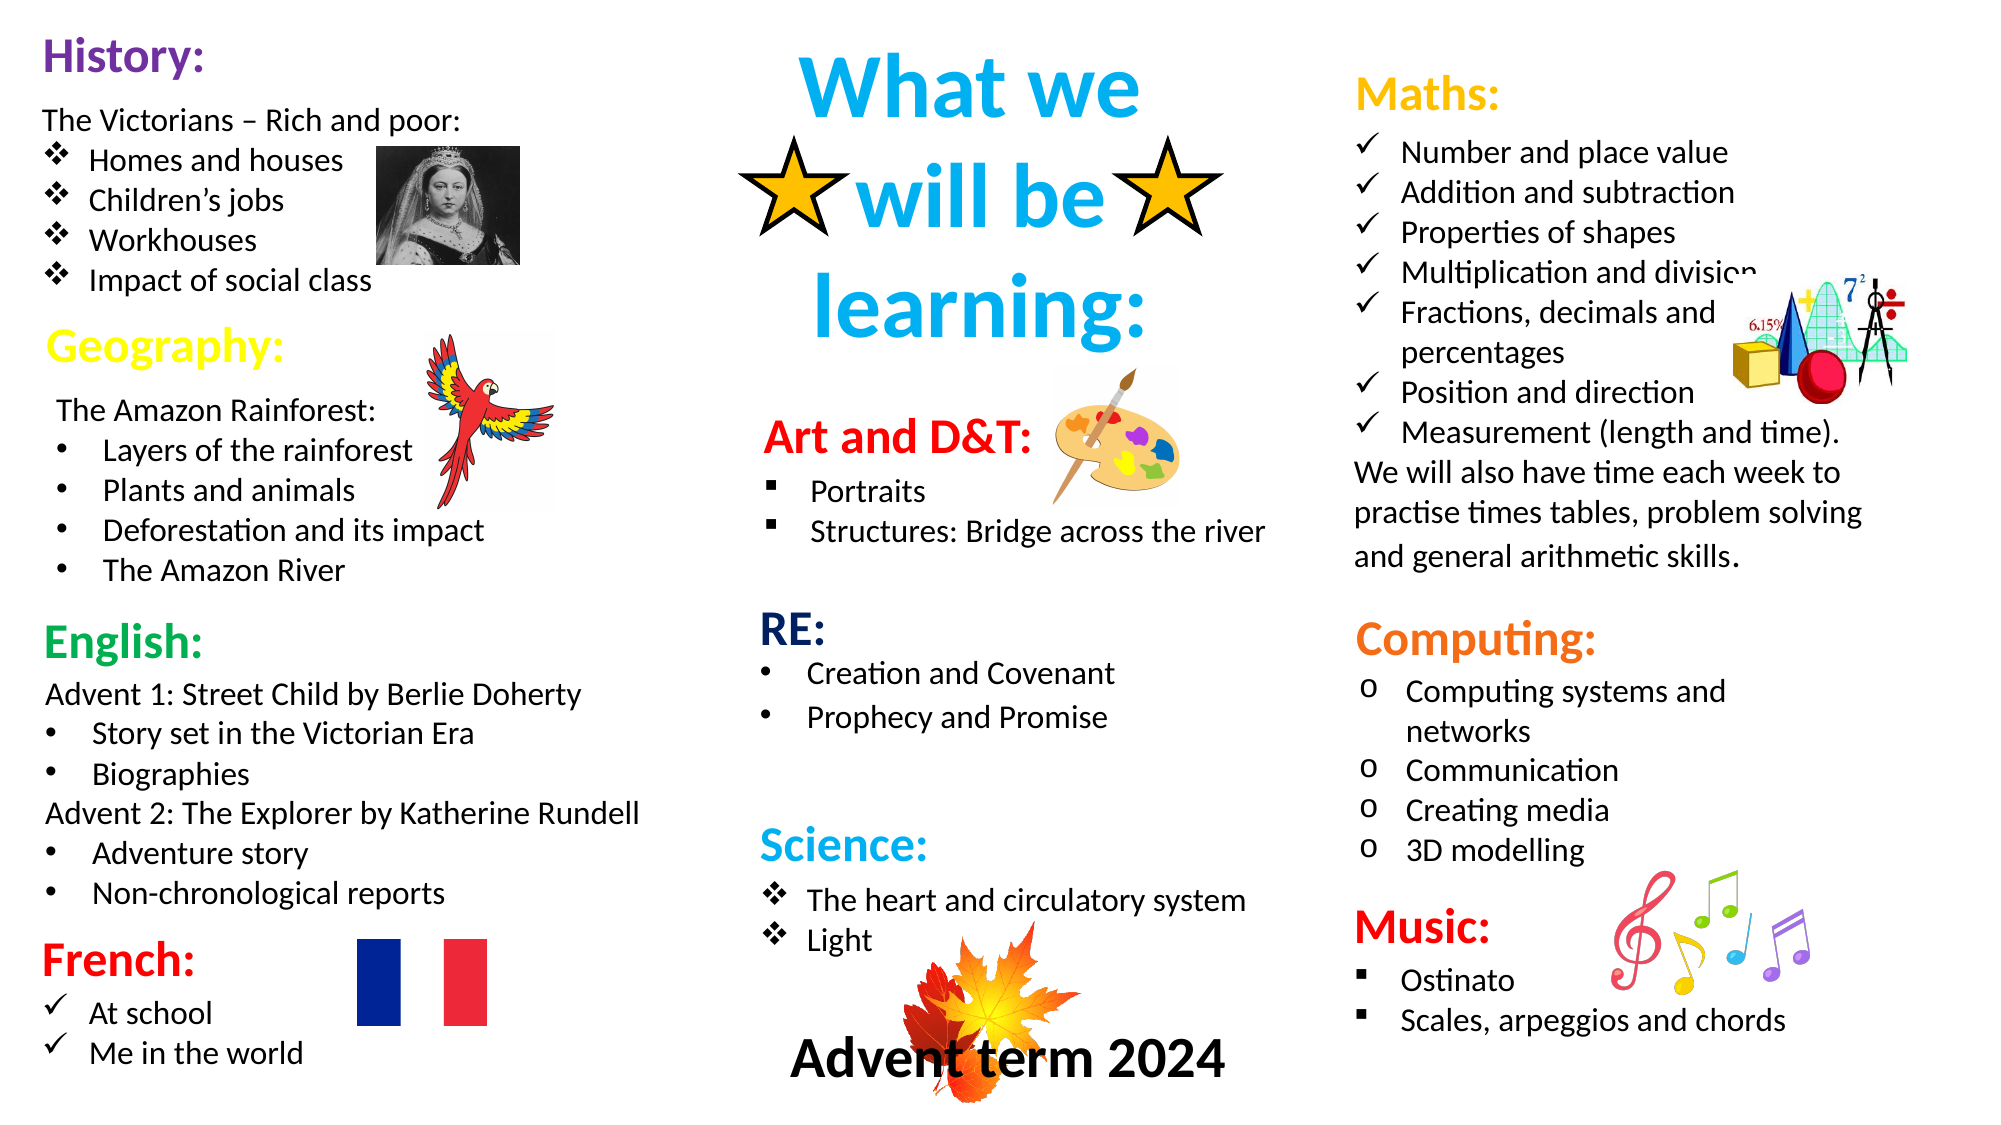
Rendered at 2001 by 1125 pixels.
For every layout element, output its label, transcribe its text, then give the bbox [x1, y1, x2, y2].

picture [376, 146, 520, 265]
picture [357, 939, 487, 1026]
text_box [27, 601, 719, 922]
picture [1611, 870, 1810, 995]
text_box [27, 15, 716, 308]
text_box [745, 18, 1217, 367]
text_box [29, 305, 657, 599]
text_box The heart and circulatory system Light [745, 870, 1318, 966]
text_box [748, 396, 1339, 558]
picture [1052, 365, 1180, 508]
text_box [1338, 885, 2000, 1048]
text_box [1339, 52, 1907, 588]
picture [424, 330, 555, 511]
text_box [27, 918, 689, 1080]
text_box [772, 917, 1244, 1107]
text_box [745, 587, 1217, 796]
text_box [1339, 597, 1816, 884]
text_box Science: [745, 804, 1140, 870]
